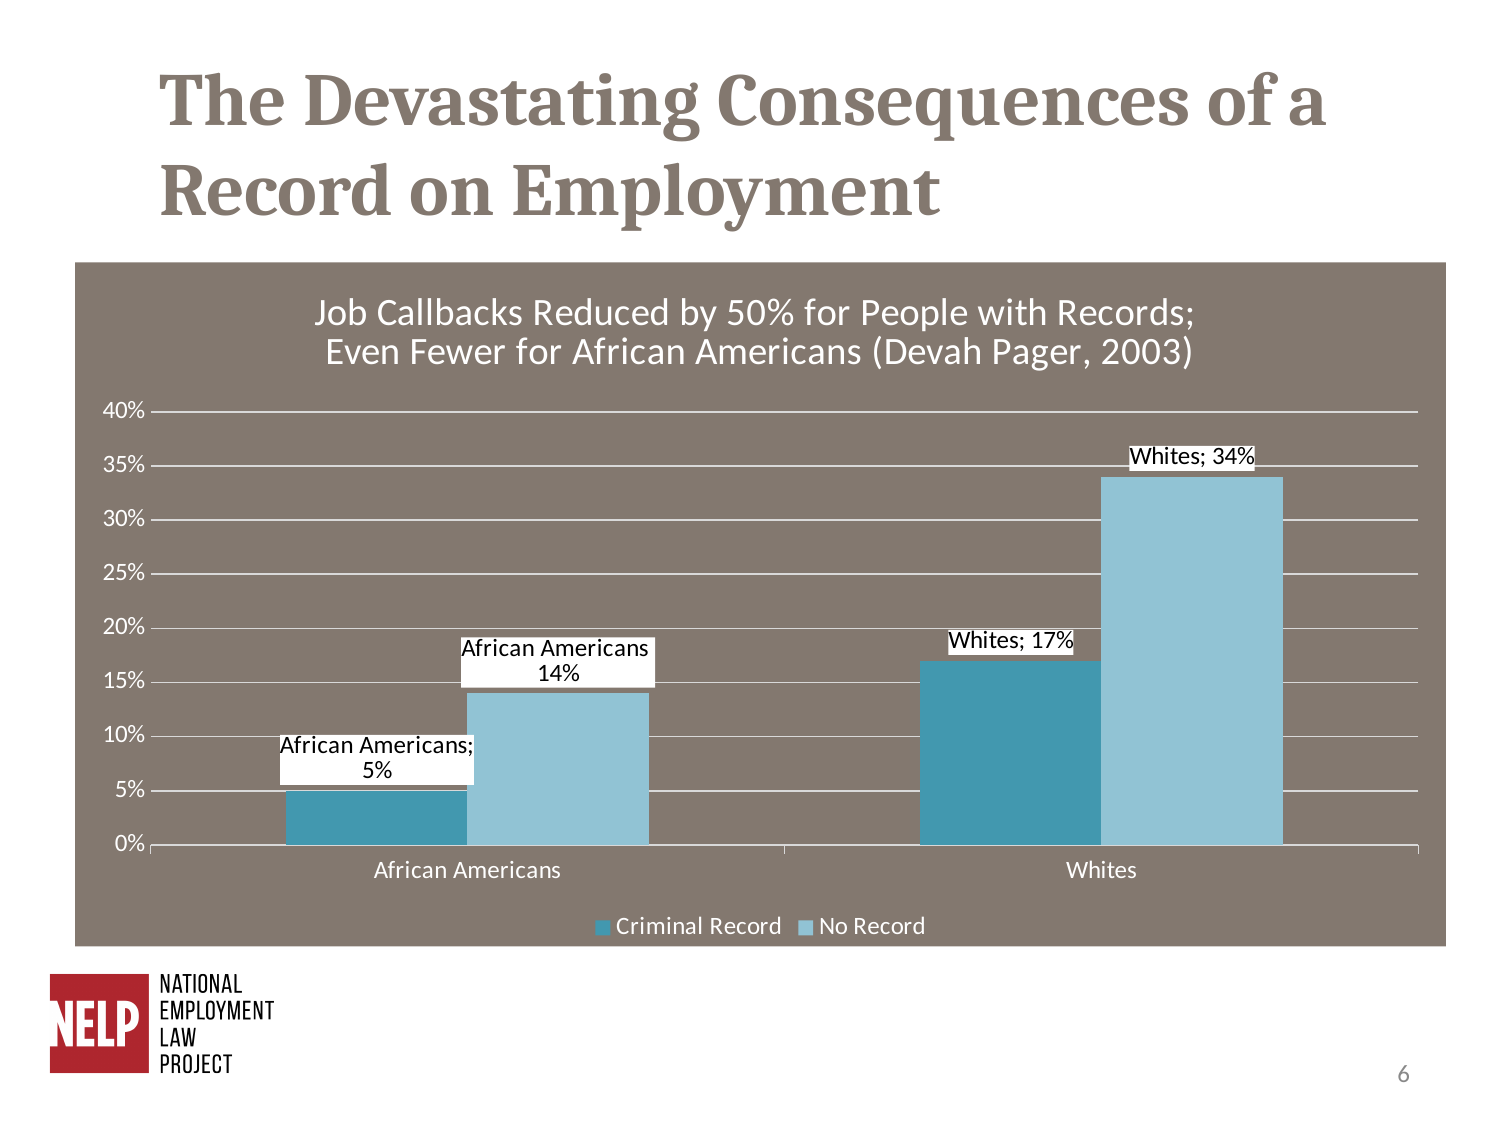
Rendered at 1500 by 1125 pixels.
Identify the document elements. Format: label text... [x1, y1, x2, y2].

text_box The Devastating Consequences of a Record on Employment [159, 49, 1425, 260]
slide_number 6 [1074, 1042, 1425, 1103]
chart [74, 262, 1447, 947]
picture [0, 924, 322, 1124]
